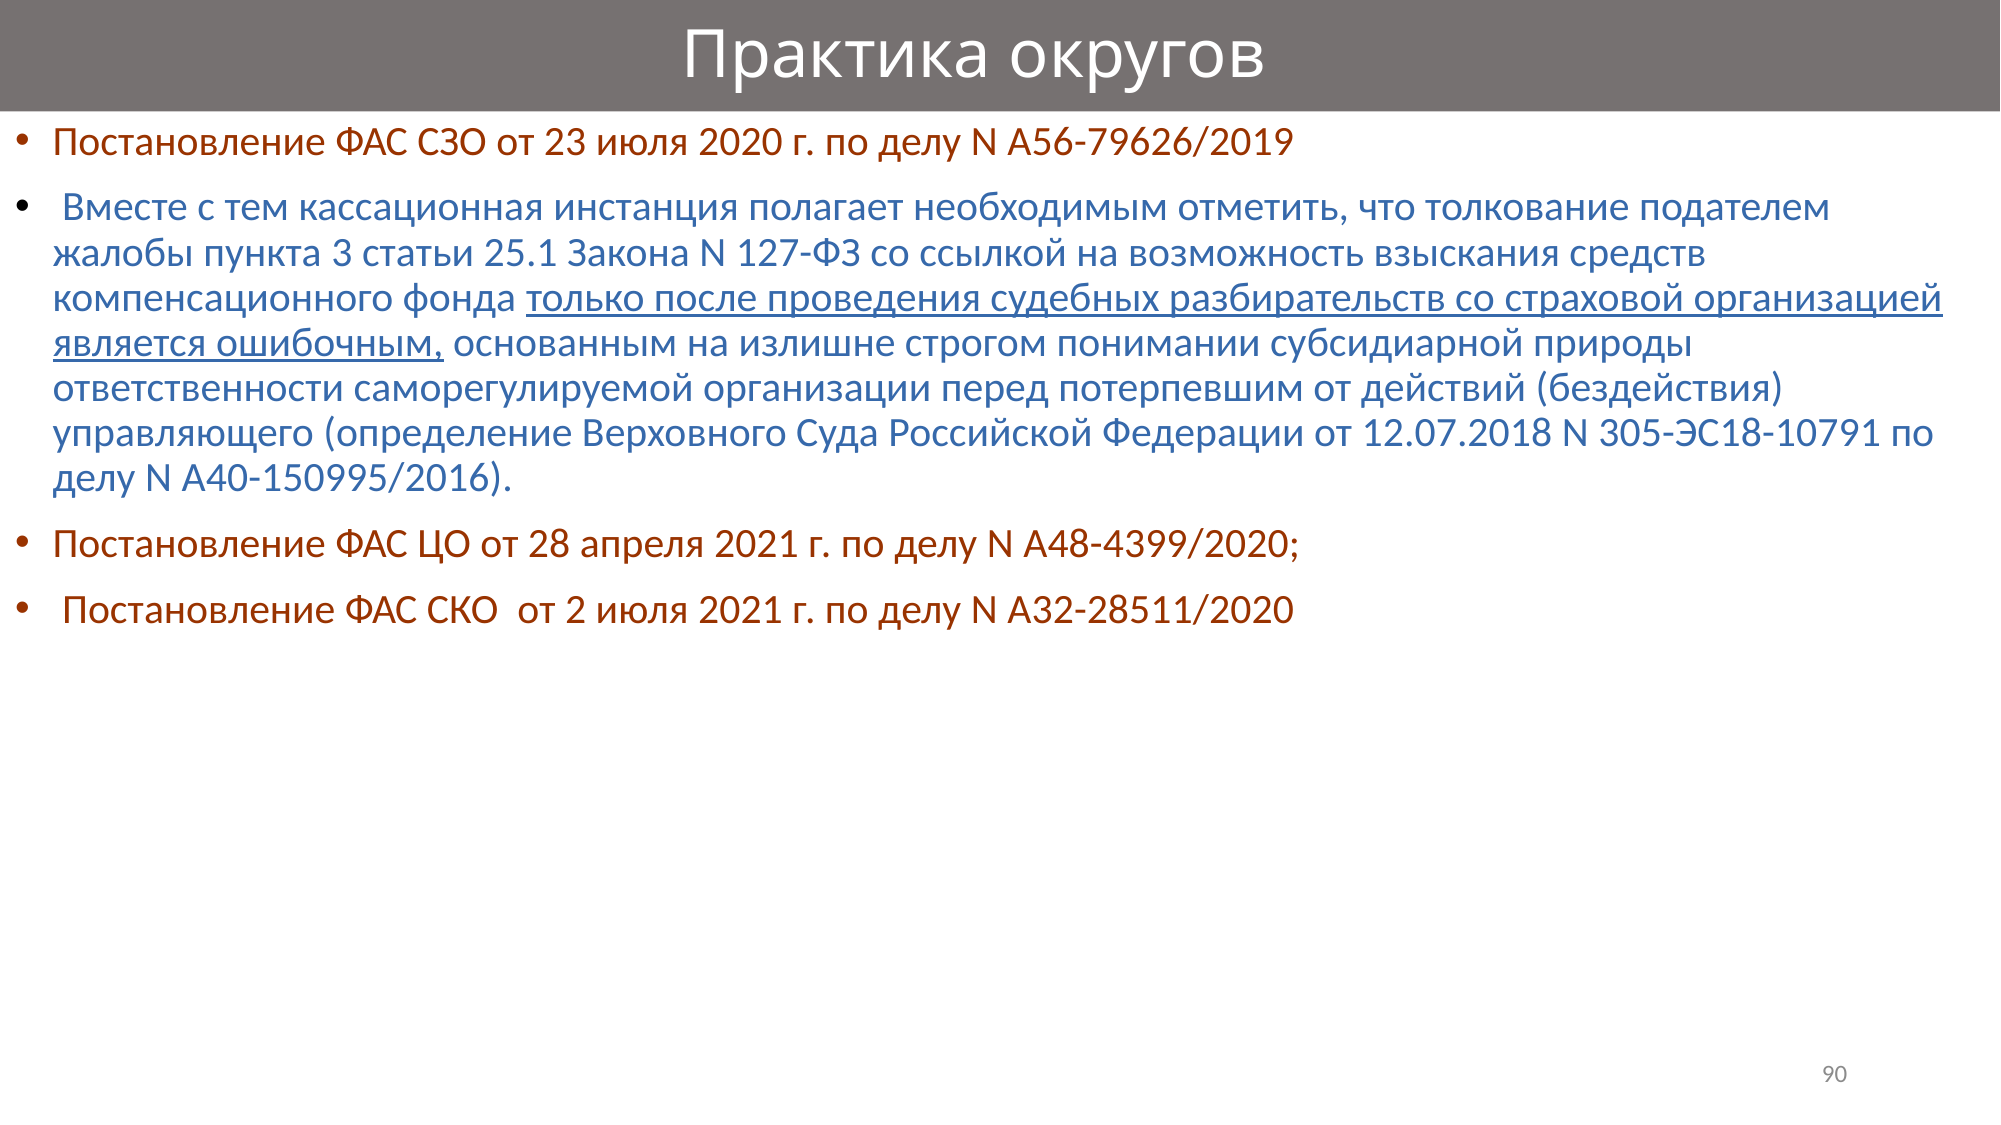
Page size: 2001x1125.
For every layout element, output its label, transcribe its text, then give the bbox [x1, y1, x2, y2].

list Постановление ФАС СЗО от 23 июля 2020 г. по делу N А56-79626/2019 Вместе с тем кассационная инстанция полагает необходимым отметить, что толкование подателем жалобы пункта 3 статьи 25.1 Закона N 127-ФЗ со ссылкой на возможность взыскания средств компенсационного фонда только после проведения судебных разбирательств со страховой организацией является ошибочным, основанным на излишне строгом понимании субсидиарной природы ответственности саморегулируемой организации перед потерпевшим от действий (бездействия) управляющего (определение Верховного Суда Российской Федерации от 12.07.2018 N 305-ЭС18-10791 по делу N А40-150995/2016). Постановление ФАС ЦО от 28 апреля 2021 г. по делу N А48-4399/2020; Постановление ФАС СКО от 2 июля 2021 г. по делу N А32-28511/2020 [0, 111, 1987, 1114]
slide_number 90 [1412, 1042, 1863, 1103]
title Практика округов [0, 0, 2000, 112]
text_box [585, 532, 624, 592]
